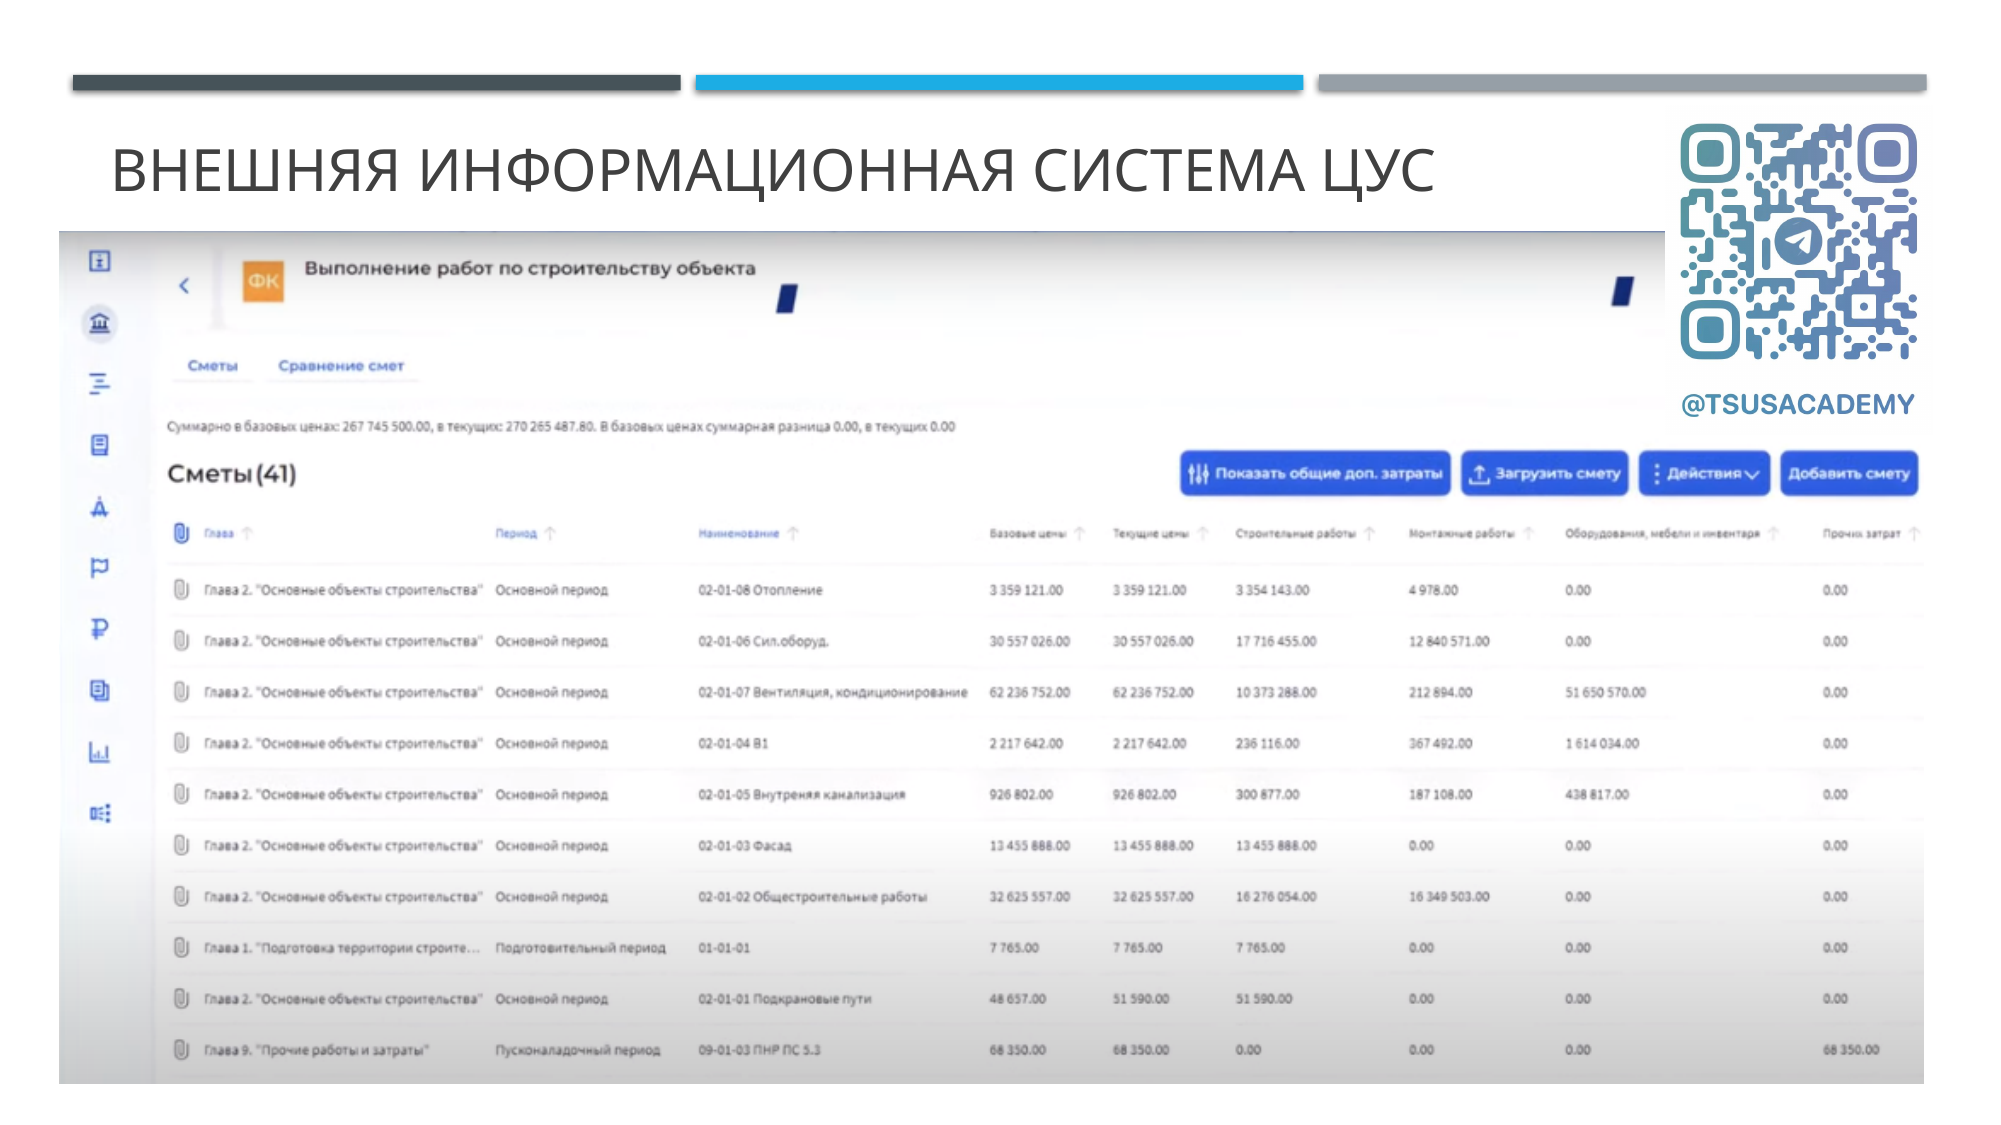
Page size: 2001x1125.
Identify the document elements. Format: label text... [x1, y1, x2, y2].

title Внешняя информационная система ЦУС [95, 115, 1659, 211]
picture [58, 105, 1933, 1085]
